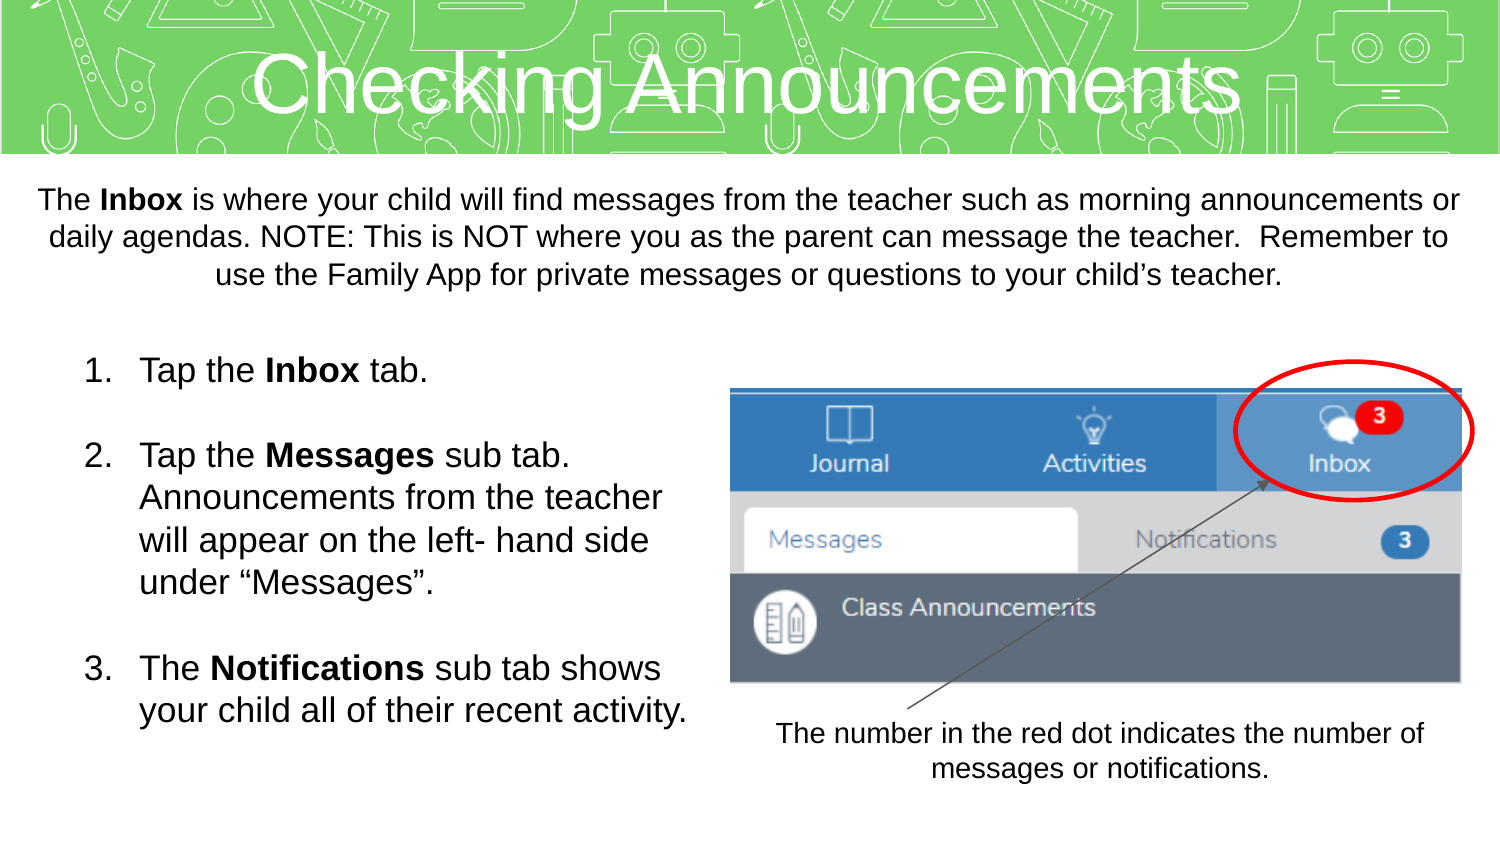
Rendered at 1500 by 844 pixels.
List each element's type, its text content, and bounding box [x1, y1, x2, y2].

picture [730, 388, 1462, 684]
text_box [1262, 361, 1446, 387]
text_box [907, 479, 1271, 710]
text_box Tap the Inbox tab. Tap the Messages sub tab. Announcements from the teacher will appear on the left- hand side under “Messages”. The Notifications sub tab shows your child all of their recent activity. [49, 331, 713, 832]
picture [0, 0, 1500, 154]
text_box The Inbox is where your child will find messages from the teacher such as morning announcements or daily agendas. NOTE: This is NOT where you as the parent can message the teacher. Remember to use the Family App for private messages or questions to your child’s teacher. [13, 164, 1487, 287]
text_box [1467, 410, 1473, 452]
text_box The number in the red dot indicates the number of messages or notifications. [739, 699, 1462, 766]
